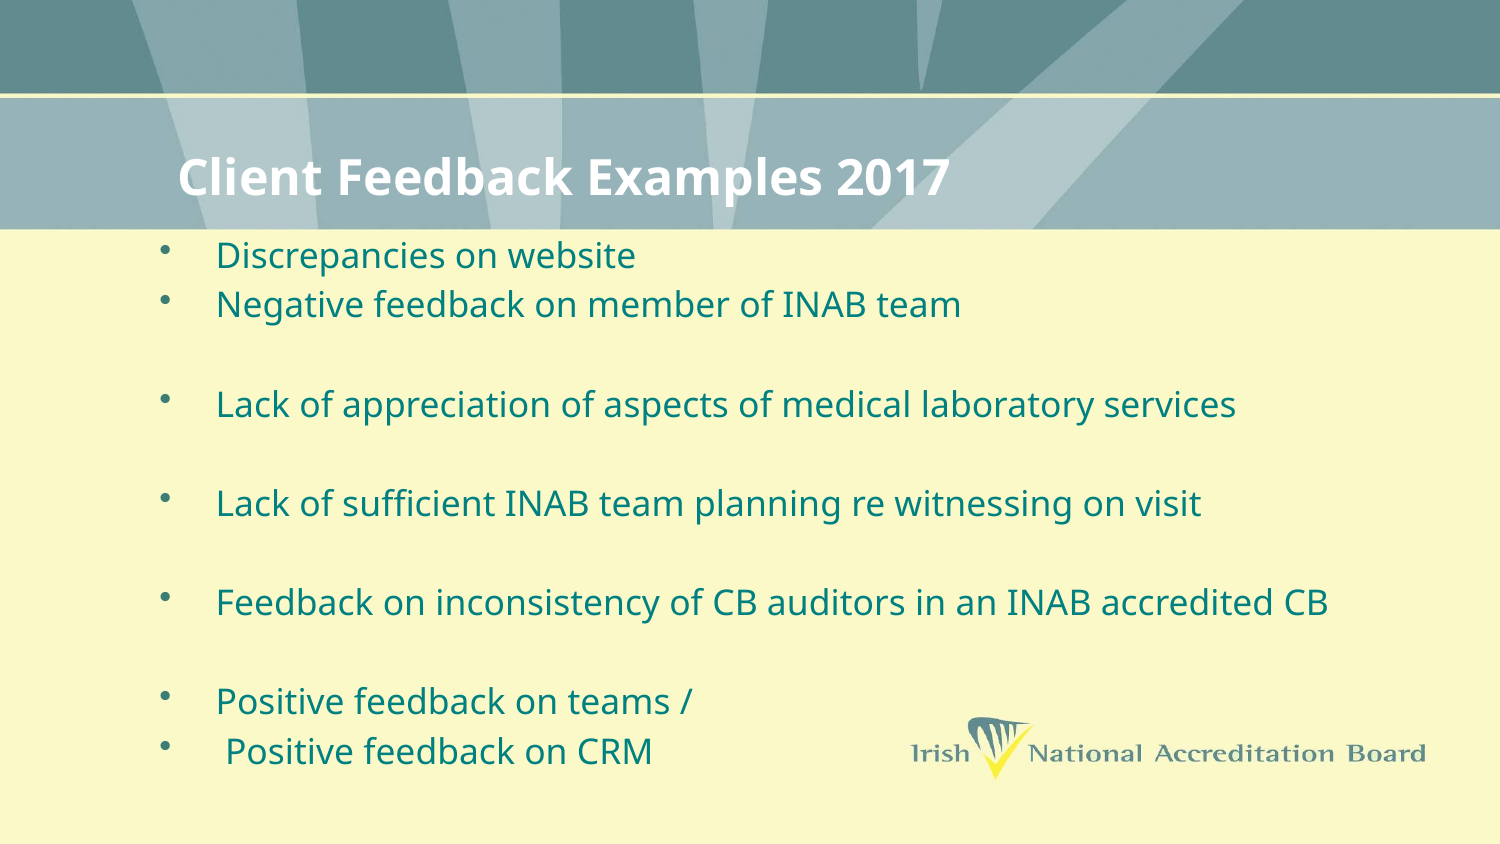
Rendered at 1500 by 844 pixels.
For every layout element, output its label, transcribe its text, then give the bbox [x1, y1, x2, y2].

list Discrepancies on website Negative feedback on member of INAB team Lack of appreciation of aspects of medical laboratory services Lack of sufficient INAB team planning re witnessing on visit Feedback on inconsistency of CB auditors in an INAB accredited CB Positive feedback on teams / Positive feedback on CRM [159, 232, 1347, 824]
picture [0, 0, 1500, 844]
title Client Feedback Examples 2017 [177, 138, 1365, 210]
